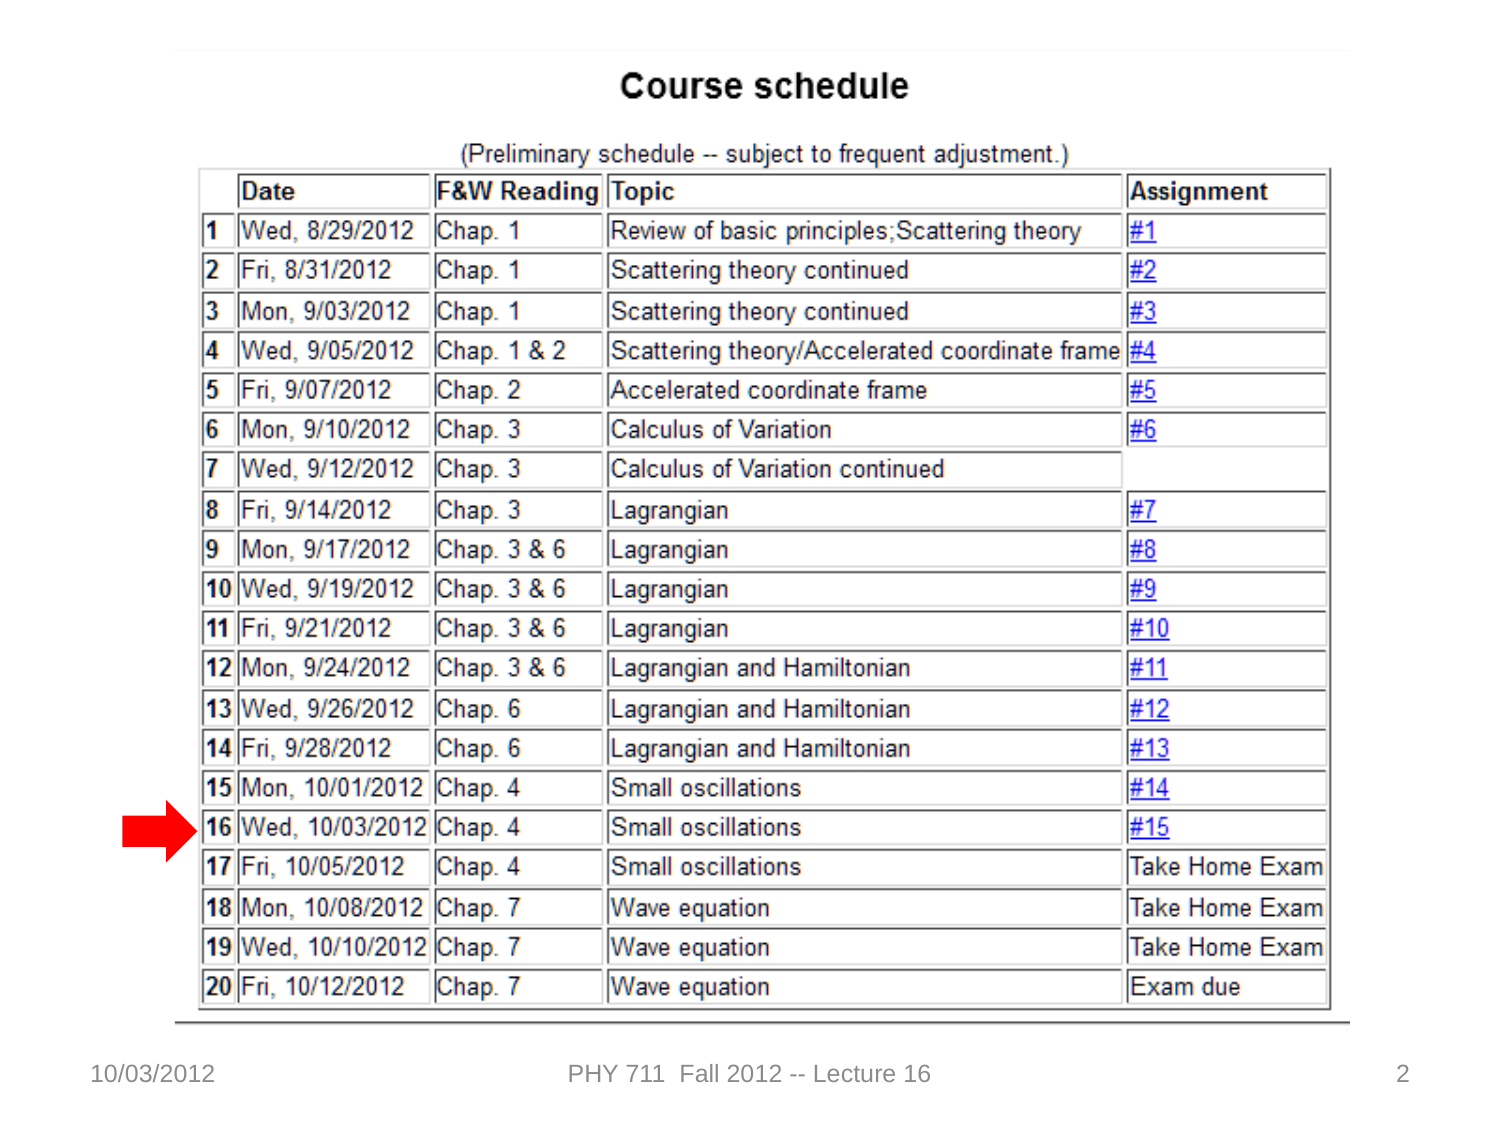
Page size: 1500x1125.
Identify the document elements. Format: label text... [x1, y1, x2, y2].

picture [174, 49, 1351, 1029]
footer PHY 711 Fall 2012 -- Lecture 16 [512, 1042, 988, 1103]
text_box [120, 798, 169, 865]
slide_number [75, 1042, 425, 1103]
slide_number 2 [1074, 1042, 1425, 1103]
